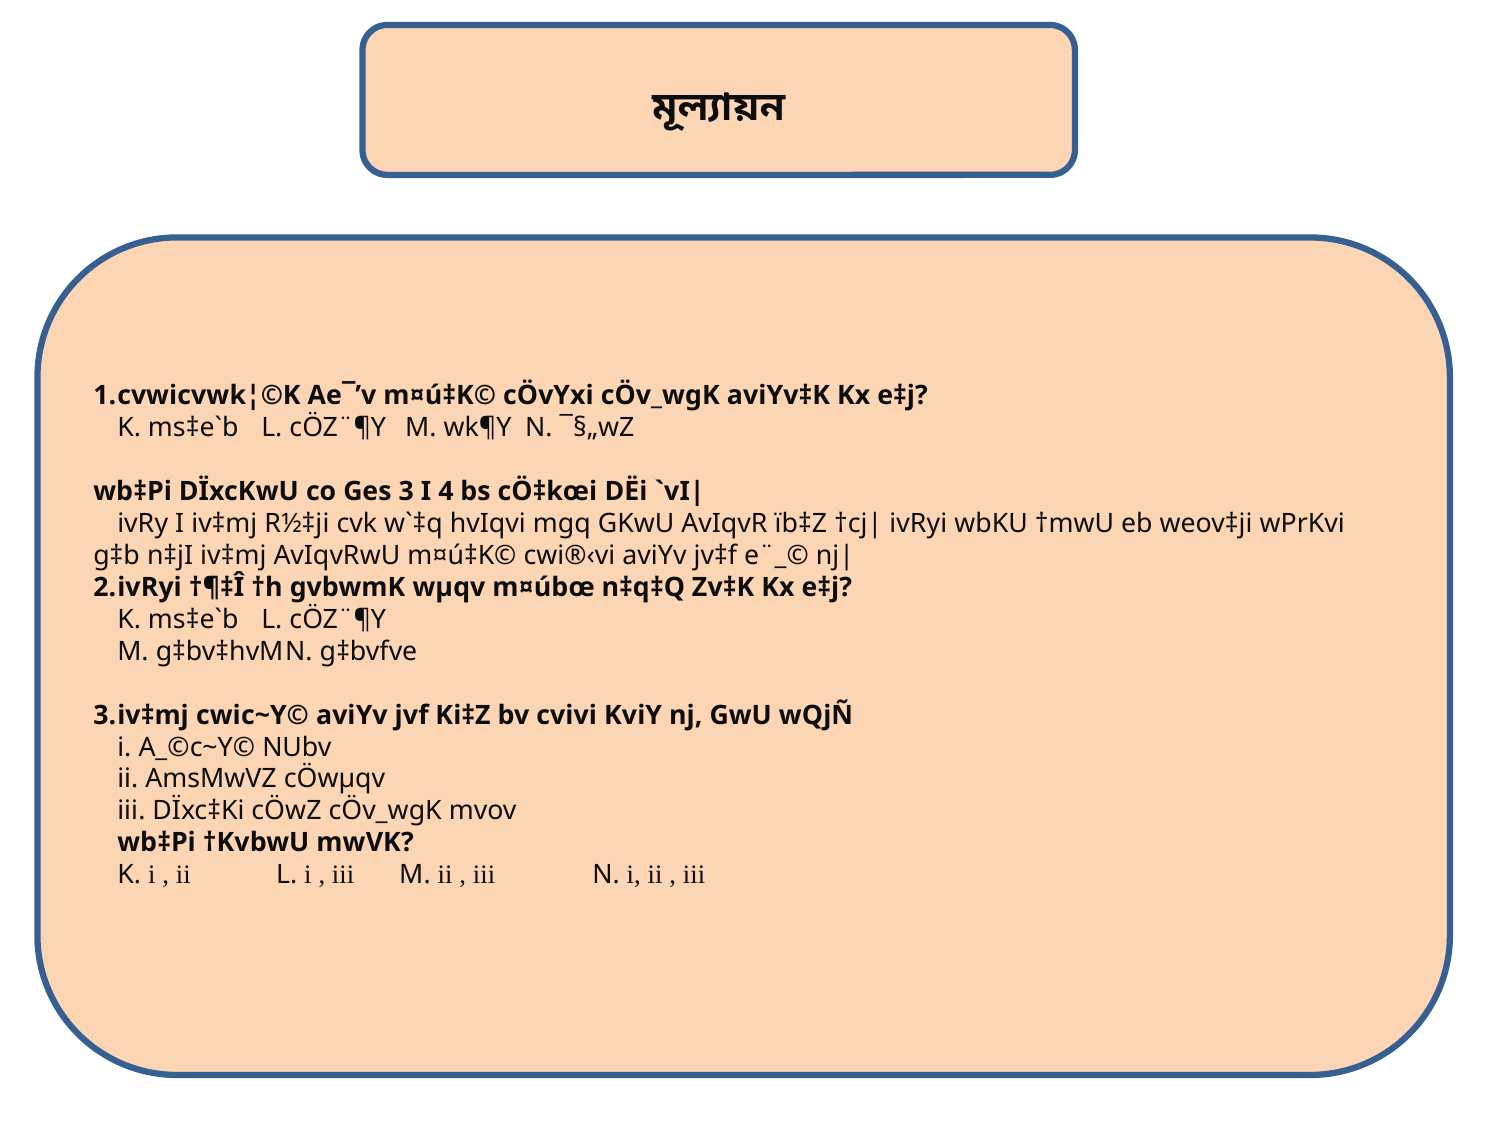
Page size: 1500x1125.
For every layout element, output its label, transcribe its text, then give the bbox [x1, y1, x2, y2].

text_box মূল্যায়ন [360, 22, 1078, 178]
text_box 1. cvwicvwk¦©K Ae¯’v m¤ú‡K© cÖvYxi cÖv_wgK aviYv‡K Kx e‡j? K. ms‡e`b L. cÖZ¨¶Y M. wk¶Y N. ¯§„wZ wb‡Pi DÏxcKwU co Ges 3 I 4 bs cÖ‡kœi DËi `vI| ivRy I iv‡mj R½‡ji cvk w`‡q hvIqvi mgq GKwU AvIqvR ïb‡Z †cj| ivRyi wbKU †mwU eb weov‡ji wPrKvi g‡b n‡jI iv‡mj AvIqvRwU m¤ú‡K© cwi®‹vi aviYv jv‡f e¨_© nj| 2. ivRyi †¶‡Î †h gvbwmK wµqv m¤úbœ n‡q‡Q Zv‡K Kx e‡j? K. ms‡e`b L. cÖZ¨¶Y M. g‡bv‡hvM N. g‡bvfve 3. iv‡mj cwic~Y© aviYv jvf Ki‡Z bv cvivi KviY nj, GwU wQjÑ i. A_©c~Y© NUbv ii. AmsMwVZ cÖwµqv iii. DÏxc‡Ki cÖwZ cÖv_wgK mvov wb‡Pi †KvbwU mwVK? K. i , ii L. i , iii M. ii , iii N. i, ii , iii [35, 235, 1453, 1078]
